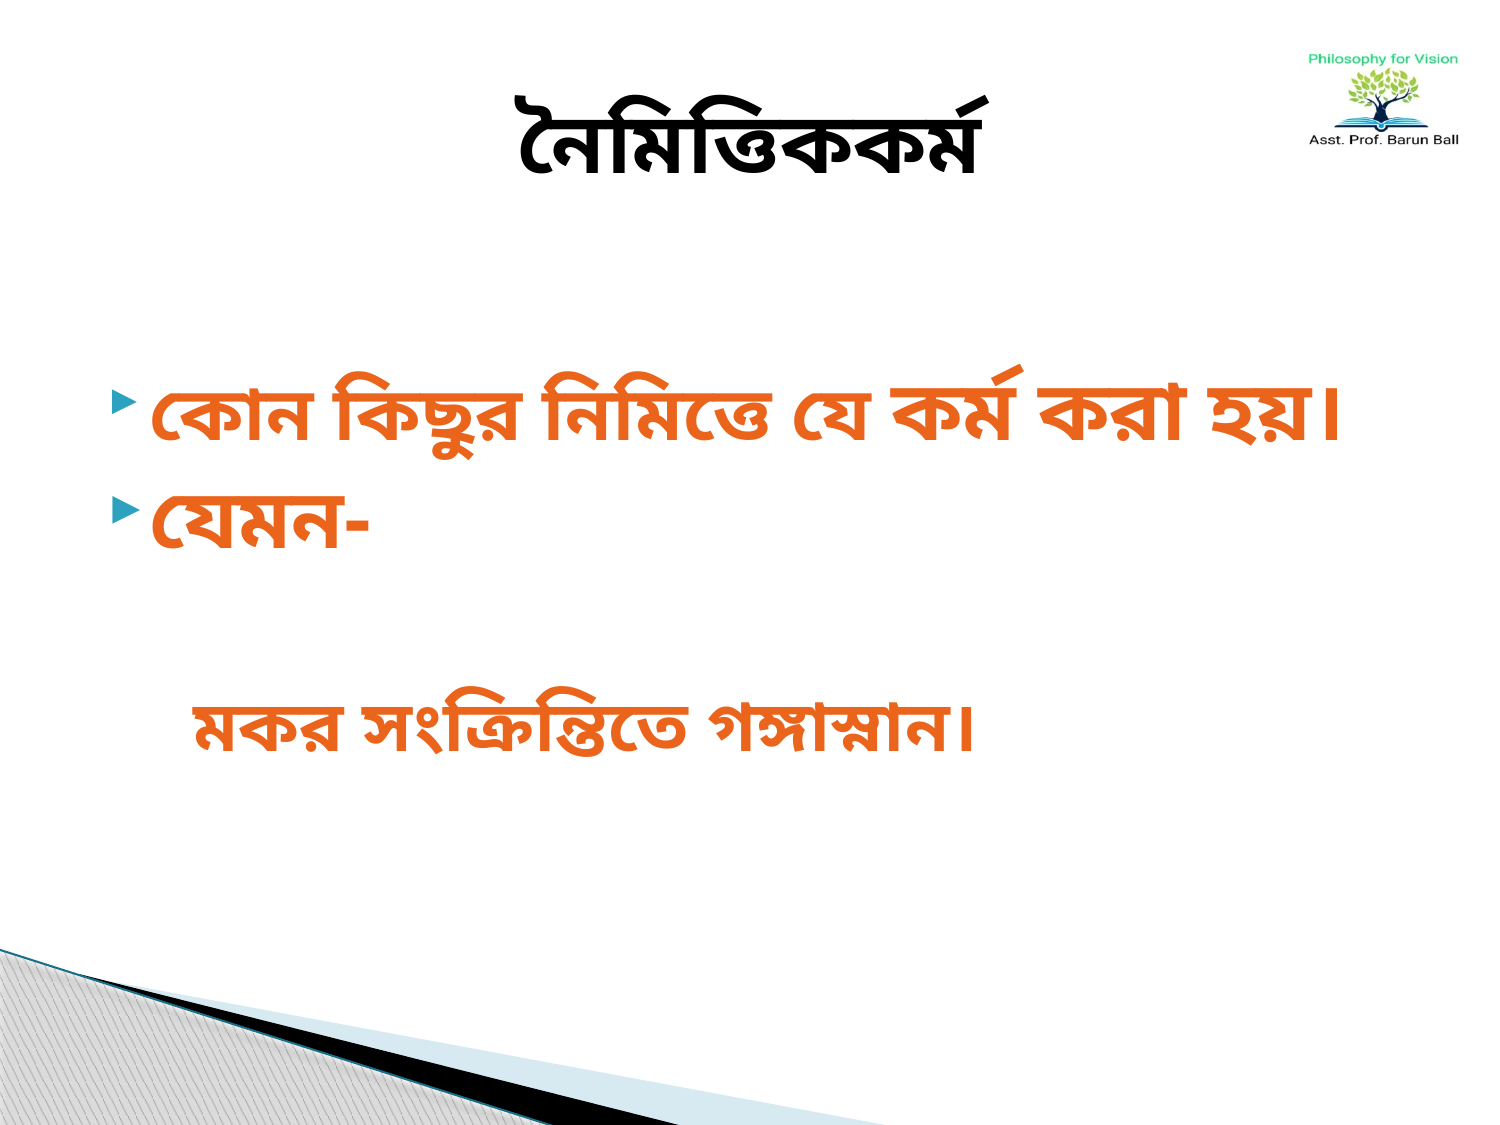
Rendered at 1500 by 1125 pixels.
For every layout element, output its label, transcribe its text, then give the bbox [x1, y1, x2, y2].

title নৈমিত্তিককর্ম [75, 45, 1425, 233]
list কোন কিছুর নিমিত্তে যে কর্ম করা হয়। যেমন- মকর সংক্রিন্তিতে গঙ্গাস্নান। [75, 350, 1425, 986]
picture [1299, 37, 1463, 163]
